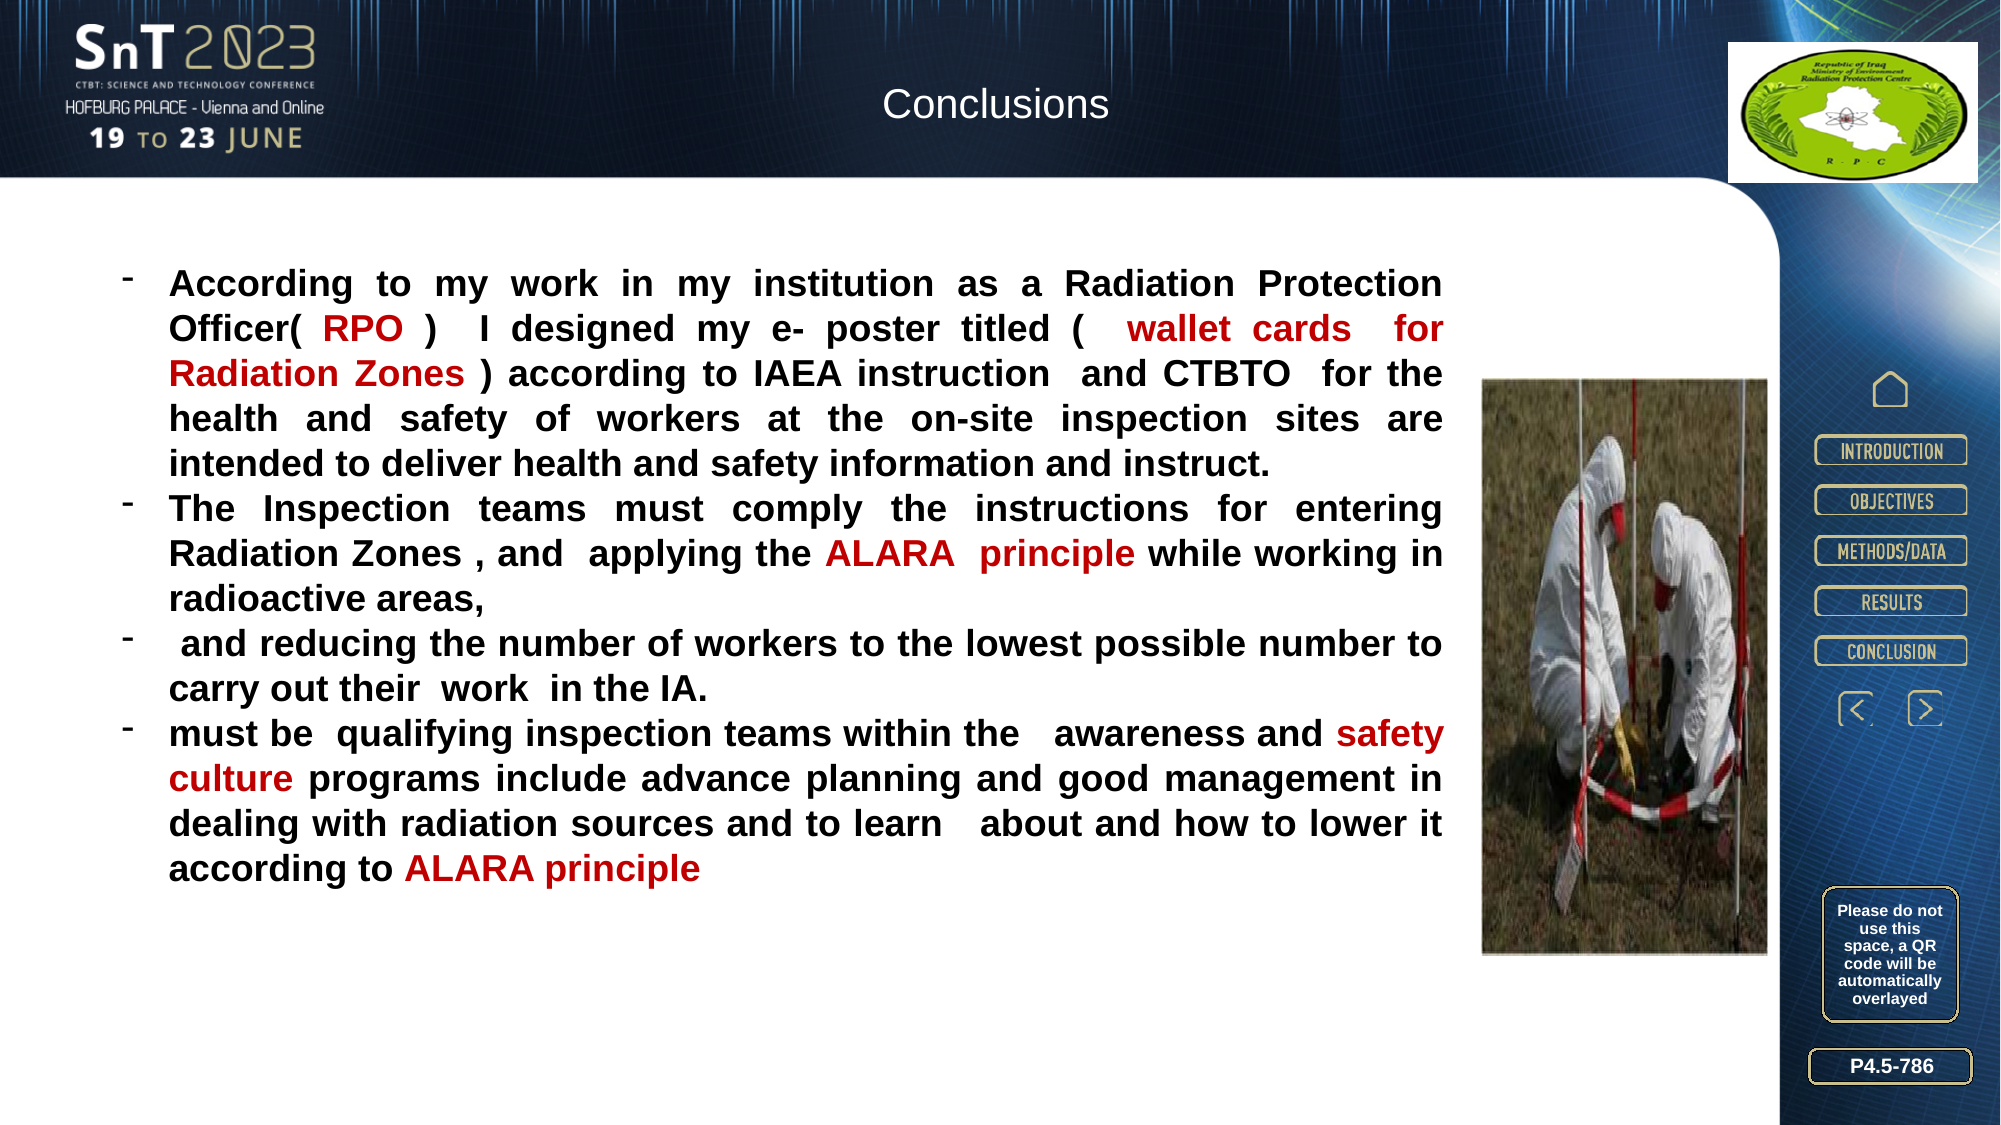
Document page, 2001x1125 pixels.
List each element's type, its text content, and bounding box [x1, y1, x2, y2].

text_box Please do not use this space, a QR code will be automatically overlayed [1821, 894, 1959, 1017]
picture [0, 0, 2001, 1125]
text_box According to my work in my institution as a Radiation Protection Officer( RPO ) I designed my e- poster titled ( wallet cards for Radiation Zones ) according to IAEA instruction and CTBTO for the health and safety of workers at the on-site inspection sites are intended to deliver health and safety information and instruct. The Inspection teams must comply the instructions for entering Radiation Zones , and applying the ALARA principle while working in radioactive areas, and reducing the number of workers to the lowest possible number to carry out their work in the IA. must be qualifying inspection teams within the awareness and safety culture programs include advance planning and good management in dealing with radiation sources and to learn about and how to lower it according to ALARA principle [106, 201, 1459, 992]
text_box Conclusions [359, 43, 1676, 136]
text_box P4.5-786 [1824, 1047, 1960, 1086]
